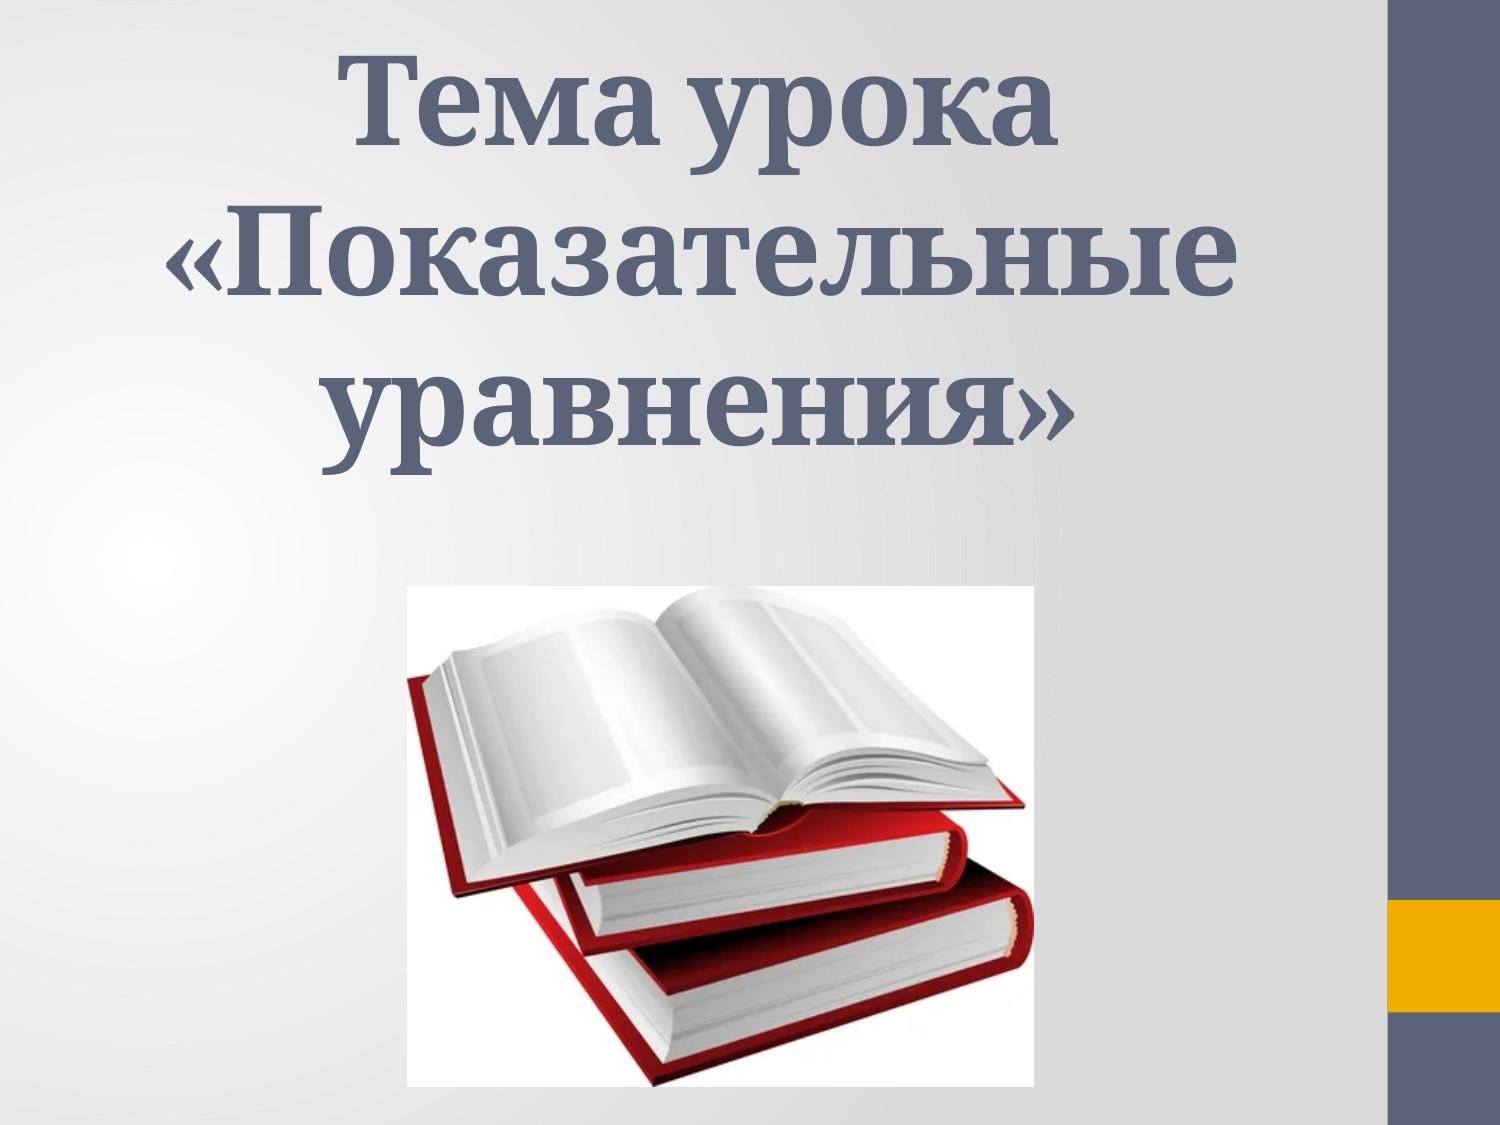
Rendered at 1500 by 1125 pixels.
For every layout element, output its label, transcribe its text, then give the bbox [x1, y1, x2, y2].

title Тема урока «Показательные уравнения» [75, 54, 1325, 587]
picture [406, 585, 1035, 1087]
